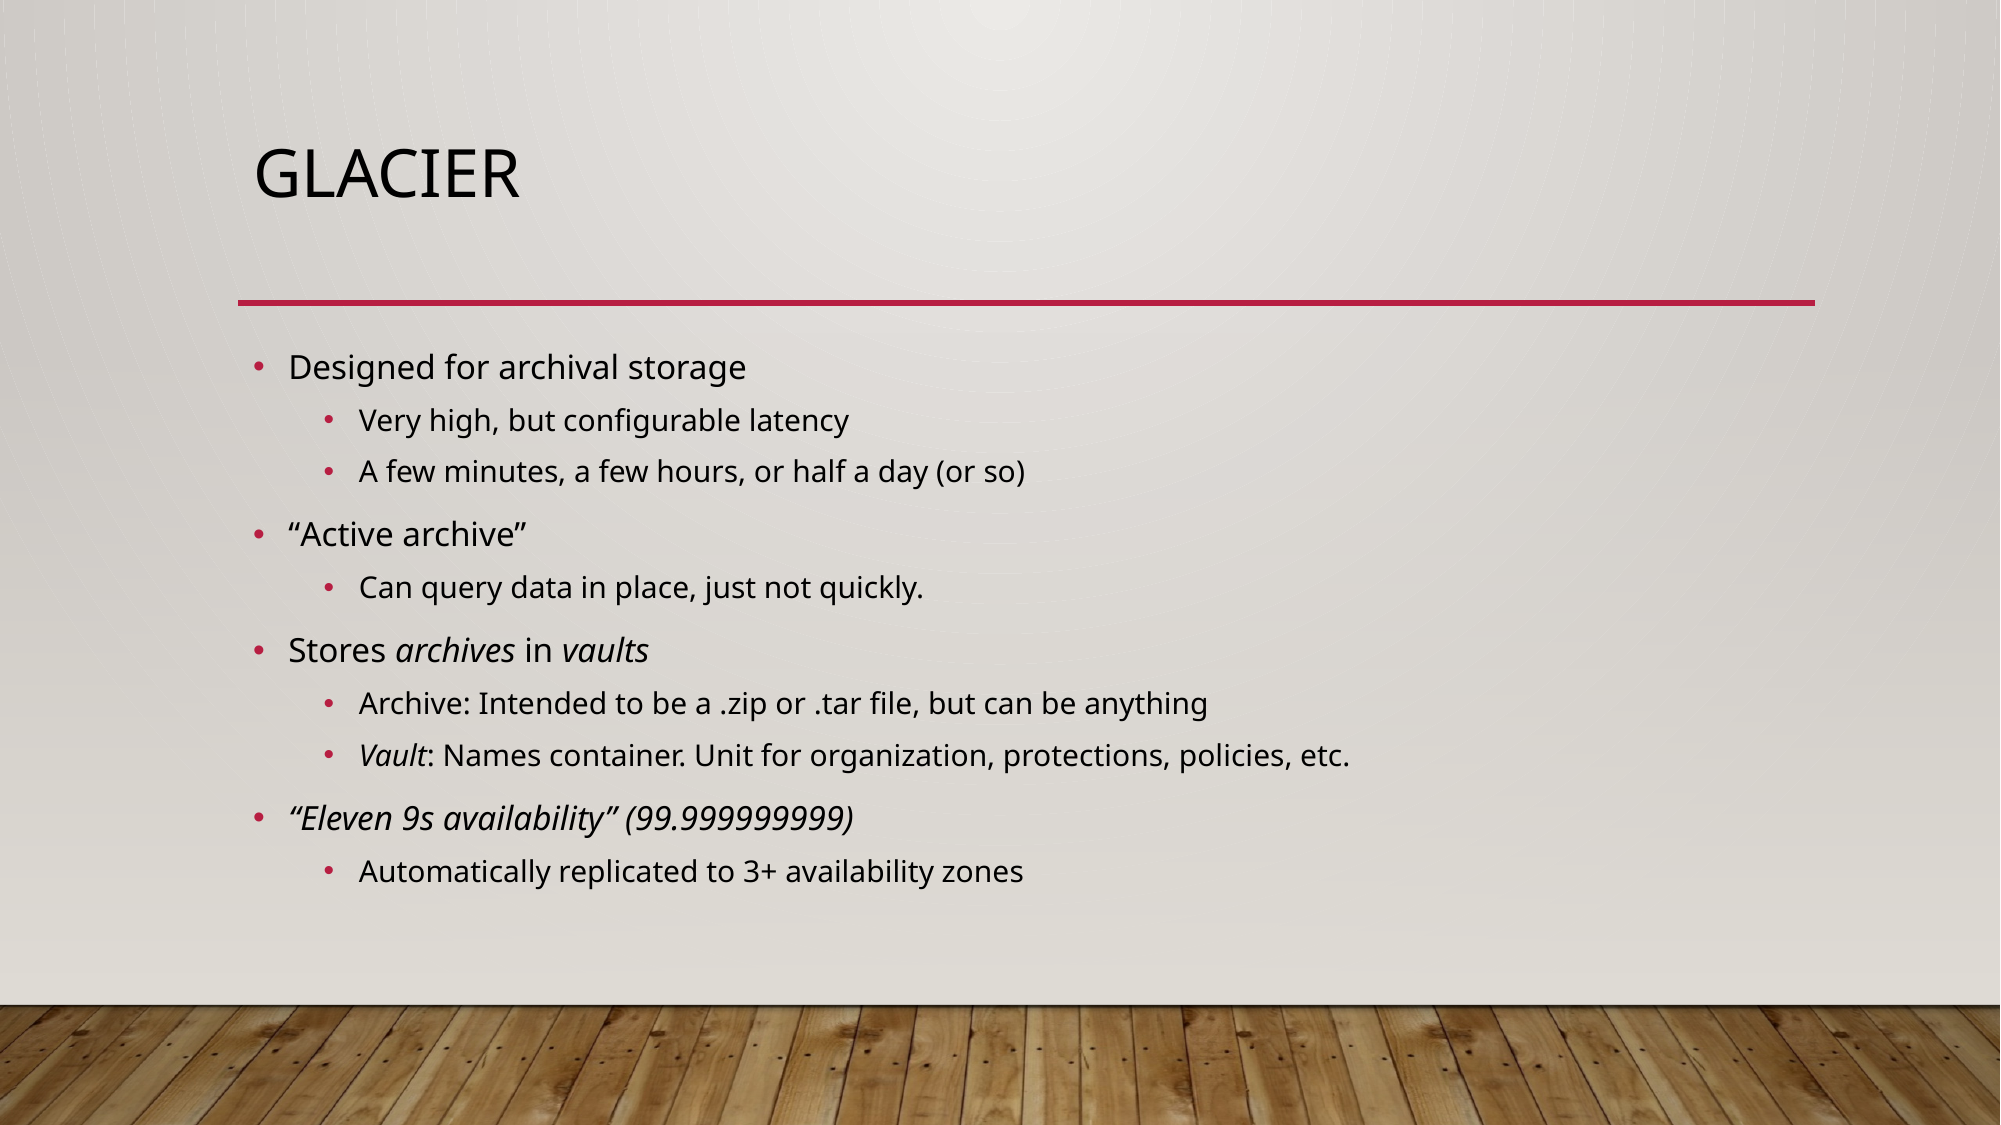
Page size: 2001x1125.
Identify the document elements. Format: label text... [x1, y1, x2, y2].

picture [0, 1005, 2000, 1125]
title Glacier [238, 131, 1814, 305]
list Designed for archival storage Very high, but configurable latency A few minutes, a few hours, or half a day (or so) “Active archive” Can query data in place, just not quickly. Stores archives in vaults Archive: Intended to be a .zip or .tar file, but can be anything Vault: Names container. Unit for organization, protections, policies, etc. “Eleven 9s availability” (99.999999999) Automatically replicated to 3+ availability zones [238, 330, 1814, 897]
